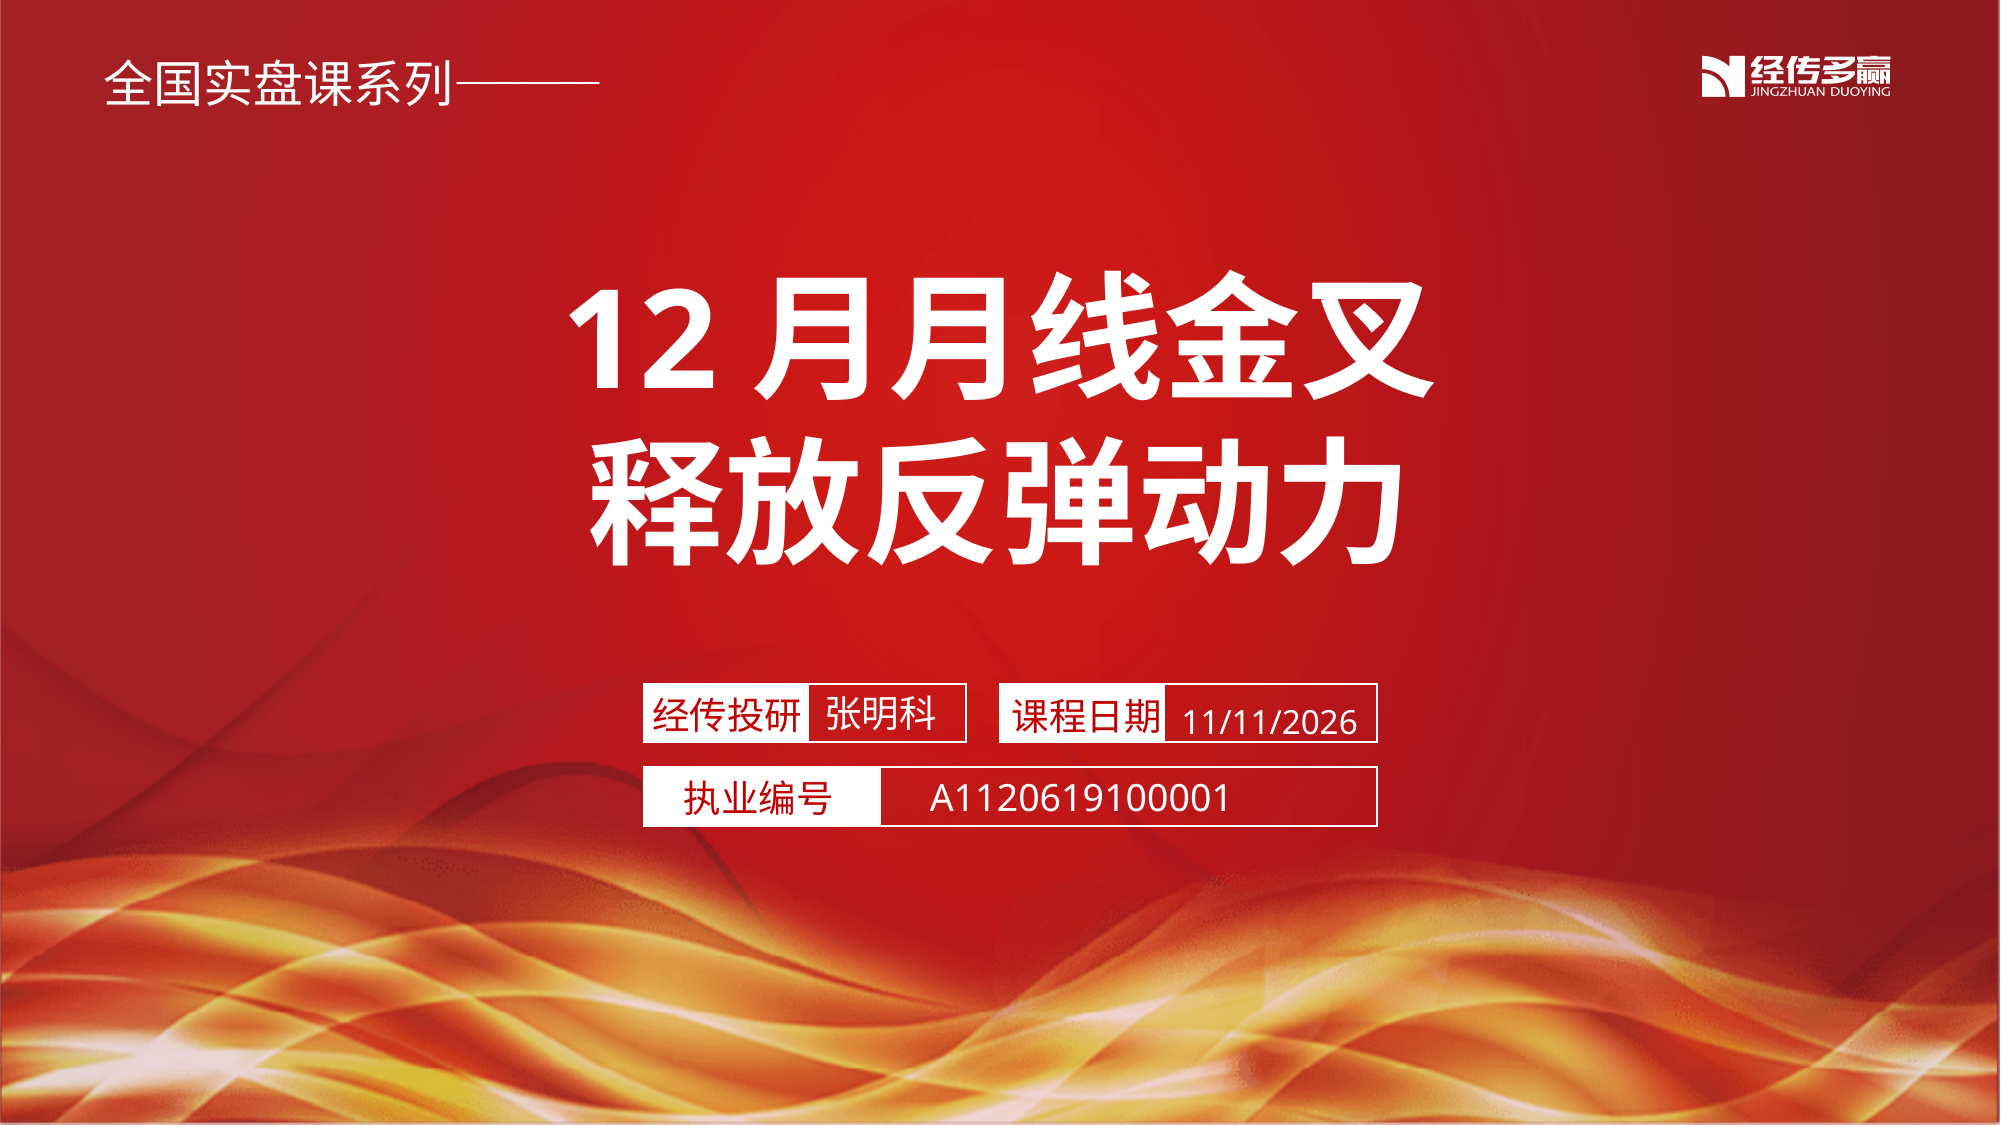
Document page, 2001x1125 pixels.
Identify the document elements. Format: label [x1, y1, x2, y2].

text_box [637, 680, 1378, 828]
picture [0, 0, 2000, 1125]
